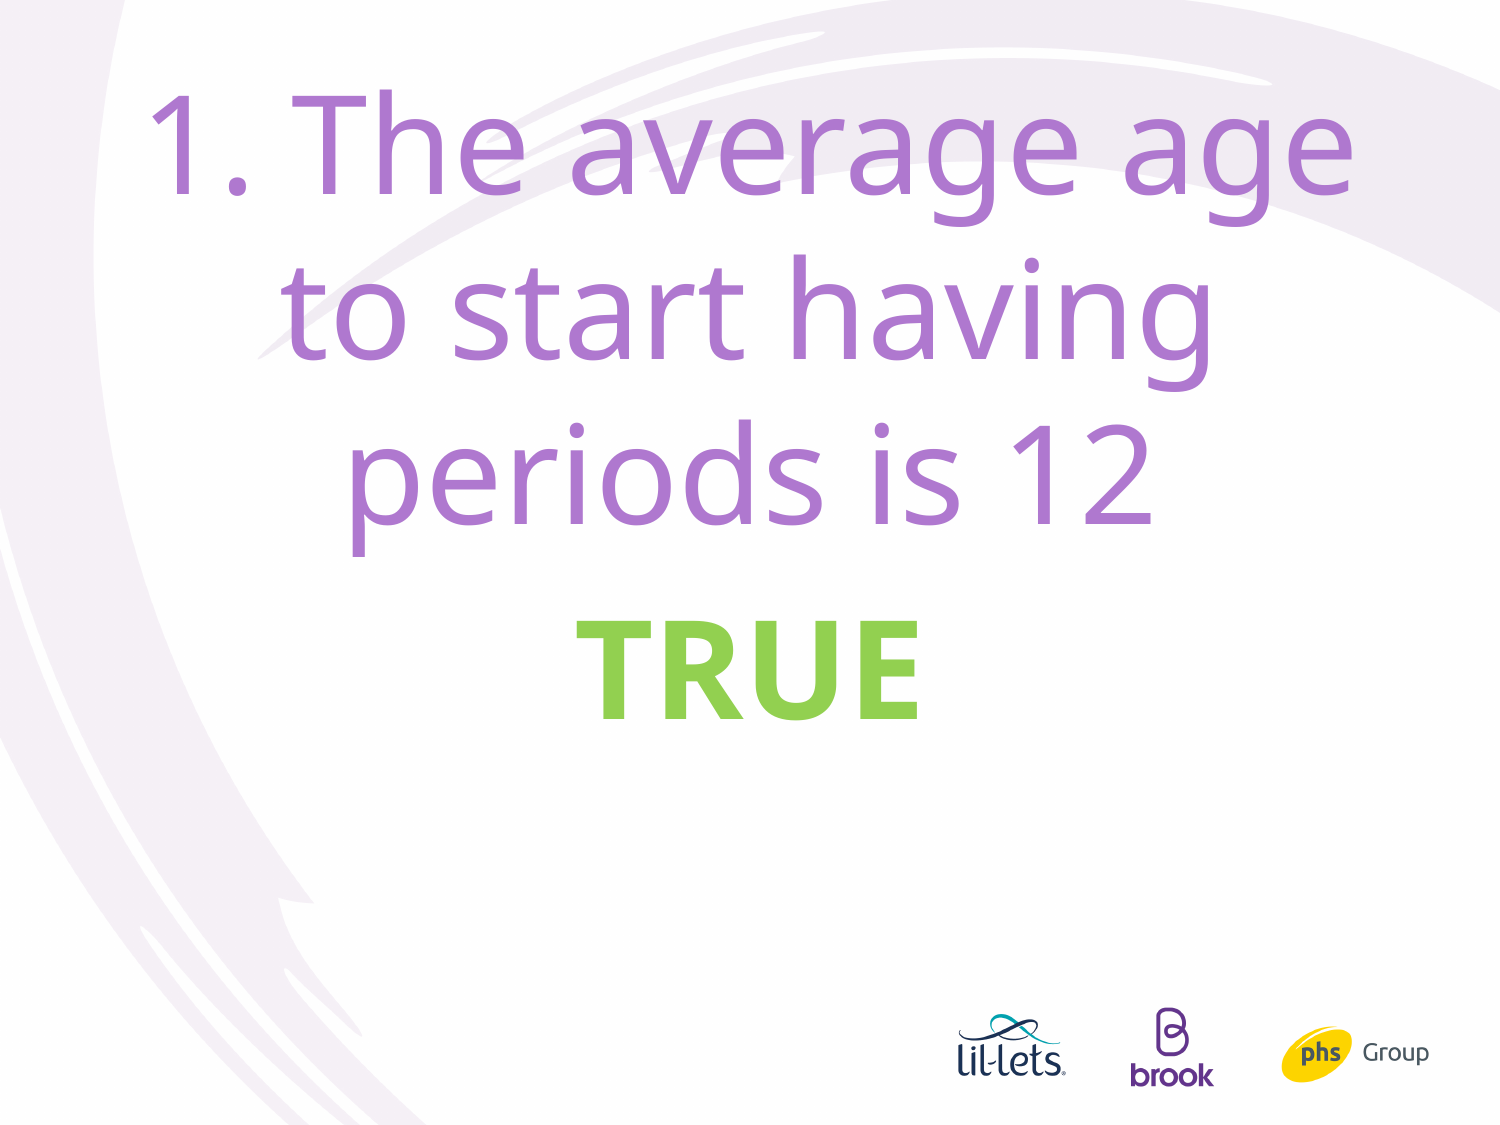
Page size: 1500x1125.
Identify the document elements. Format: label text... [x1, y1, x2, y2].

title 1. The average age to start having periods is 12 [112, 46, 1388, 562]
text_box TRUE [360, 574, 1140, 755]
picture [0, 0, 1500, 1125]
